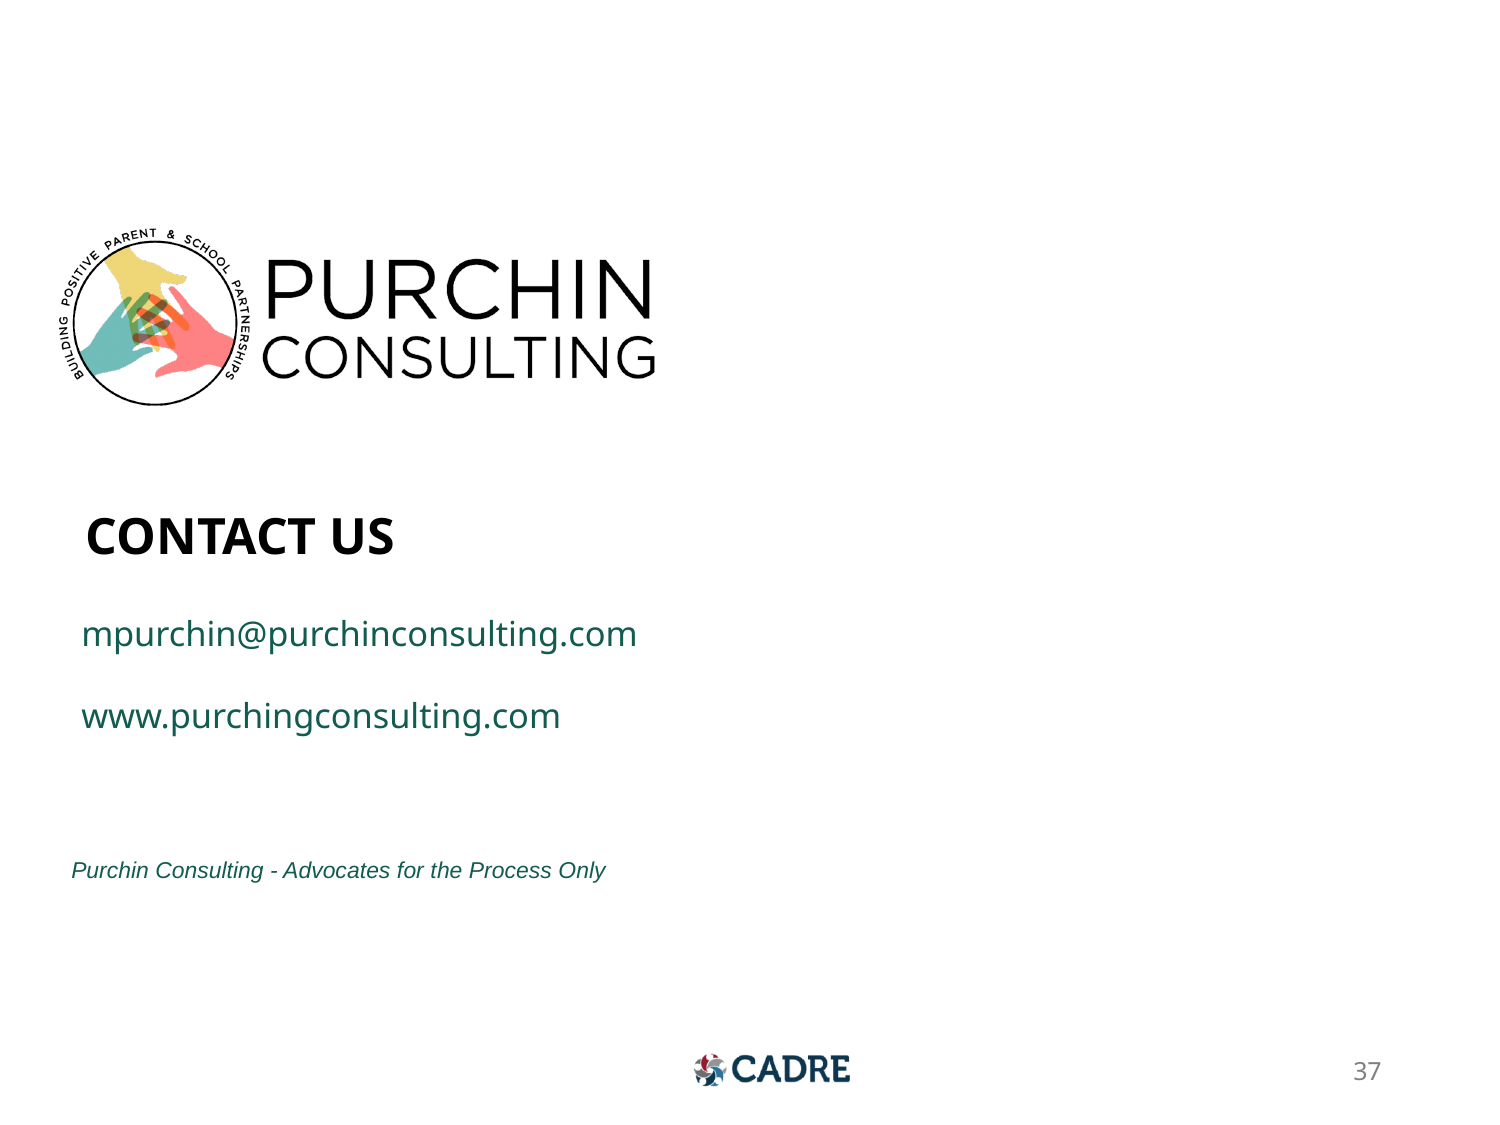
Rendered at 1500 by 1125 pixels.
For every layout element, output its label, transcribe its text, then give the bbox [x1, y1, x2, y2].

text_box mpurchin@purchinconsulting.com www.purchingconsulting.com [81, 553, 801, 819]
picture [0, 188, 764, 469]
title CONTACT US [0, 480, 481, 669]
text_box Purchin Consulting - Advocates for the Process Only [71, 824, 1158, 884]
picture [687, 1046, 854, 1089]
slide_number 37 [1059, 1042, 1397, 1103]
